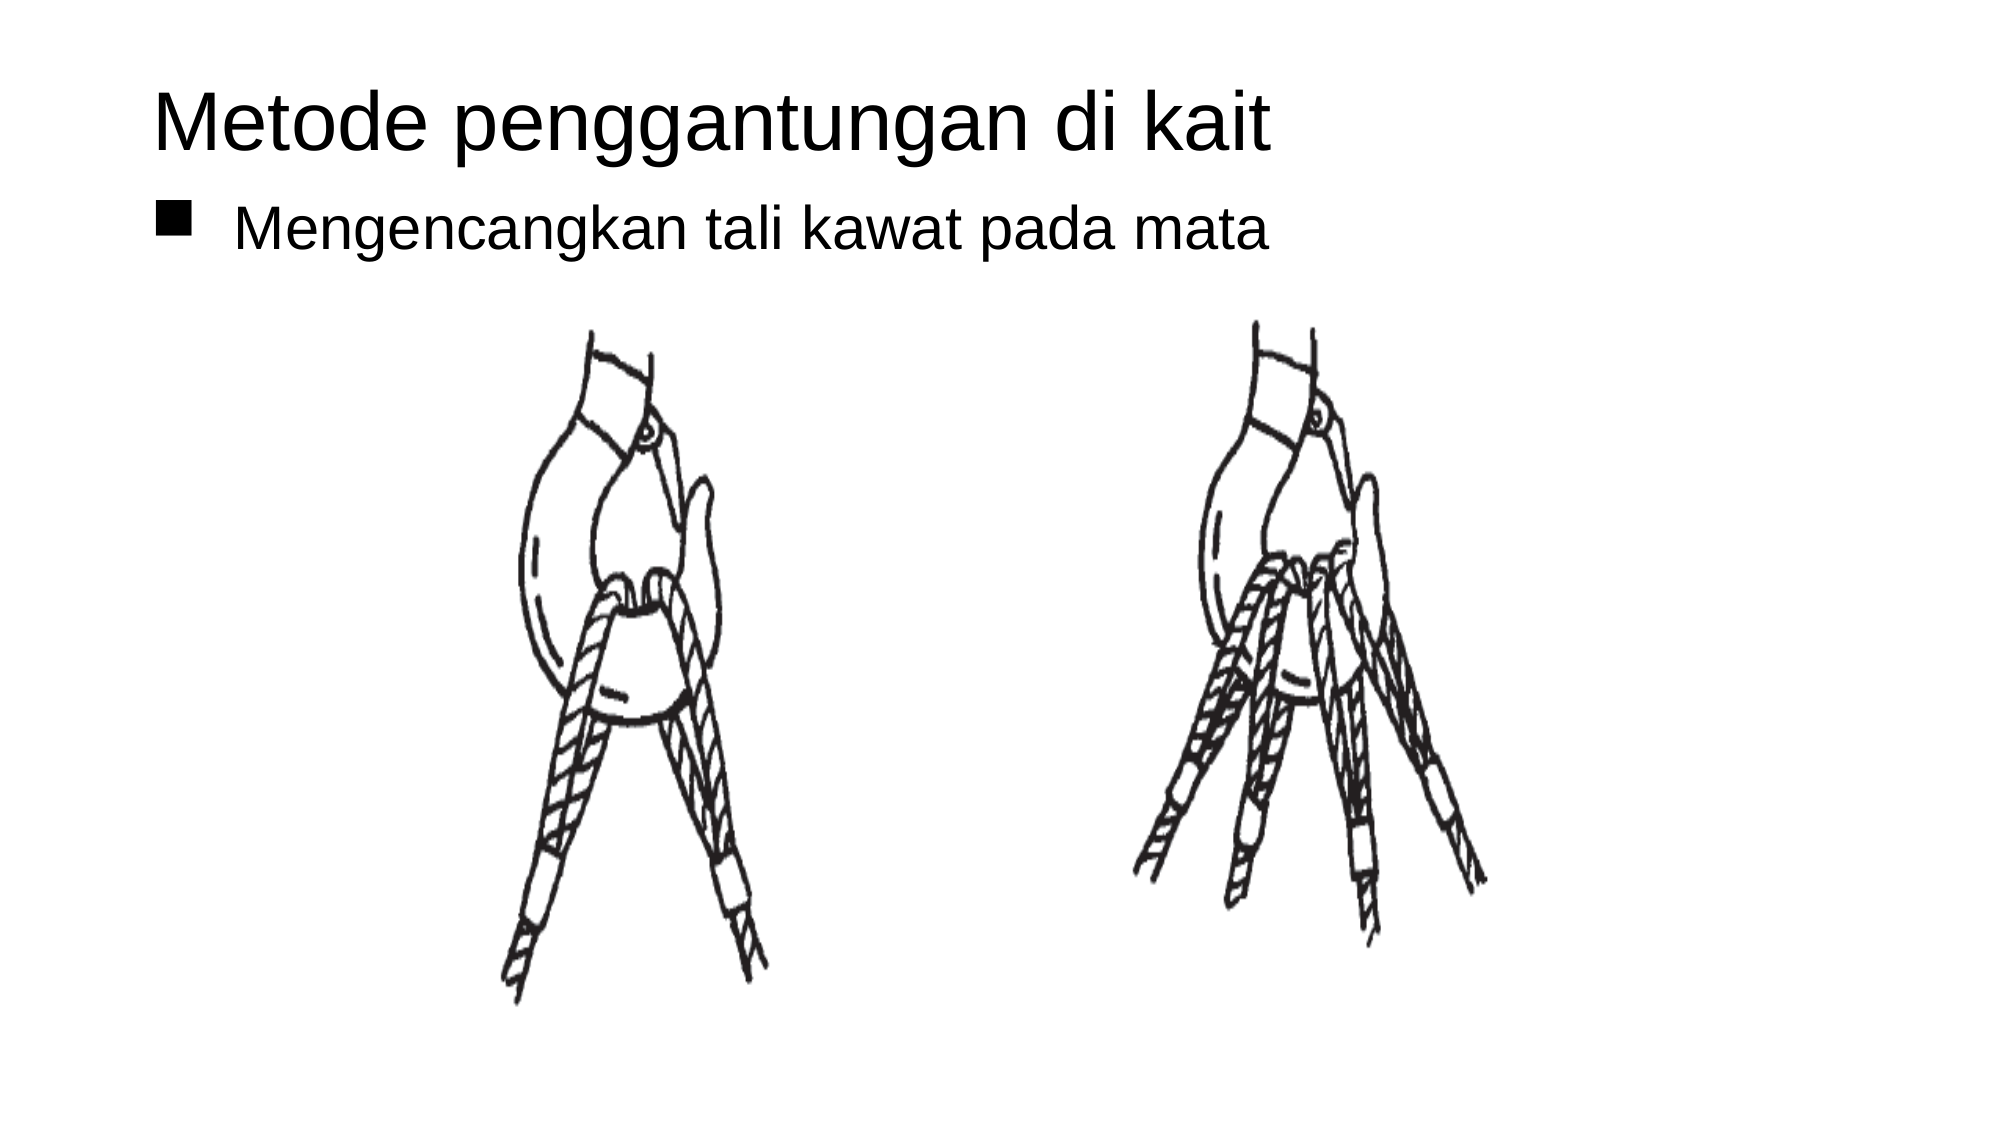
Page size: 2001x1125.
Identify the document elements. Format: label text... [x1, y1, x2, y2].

text_box Mengencangkan tali kawat pada mata [135, 166, 1424, 293]
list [448, 277, 1564, 1060]
title Metode penggantungan di kait [137, 59, 1755, 188]
